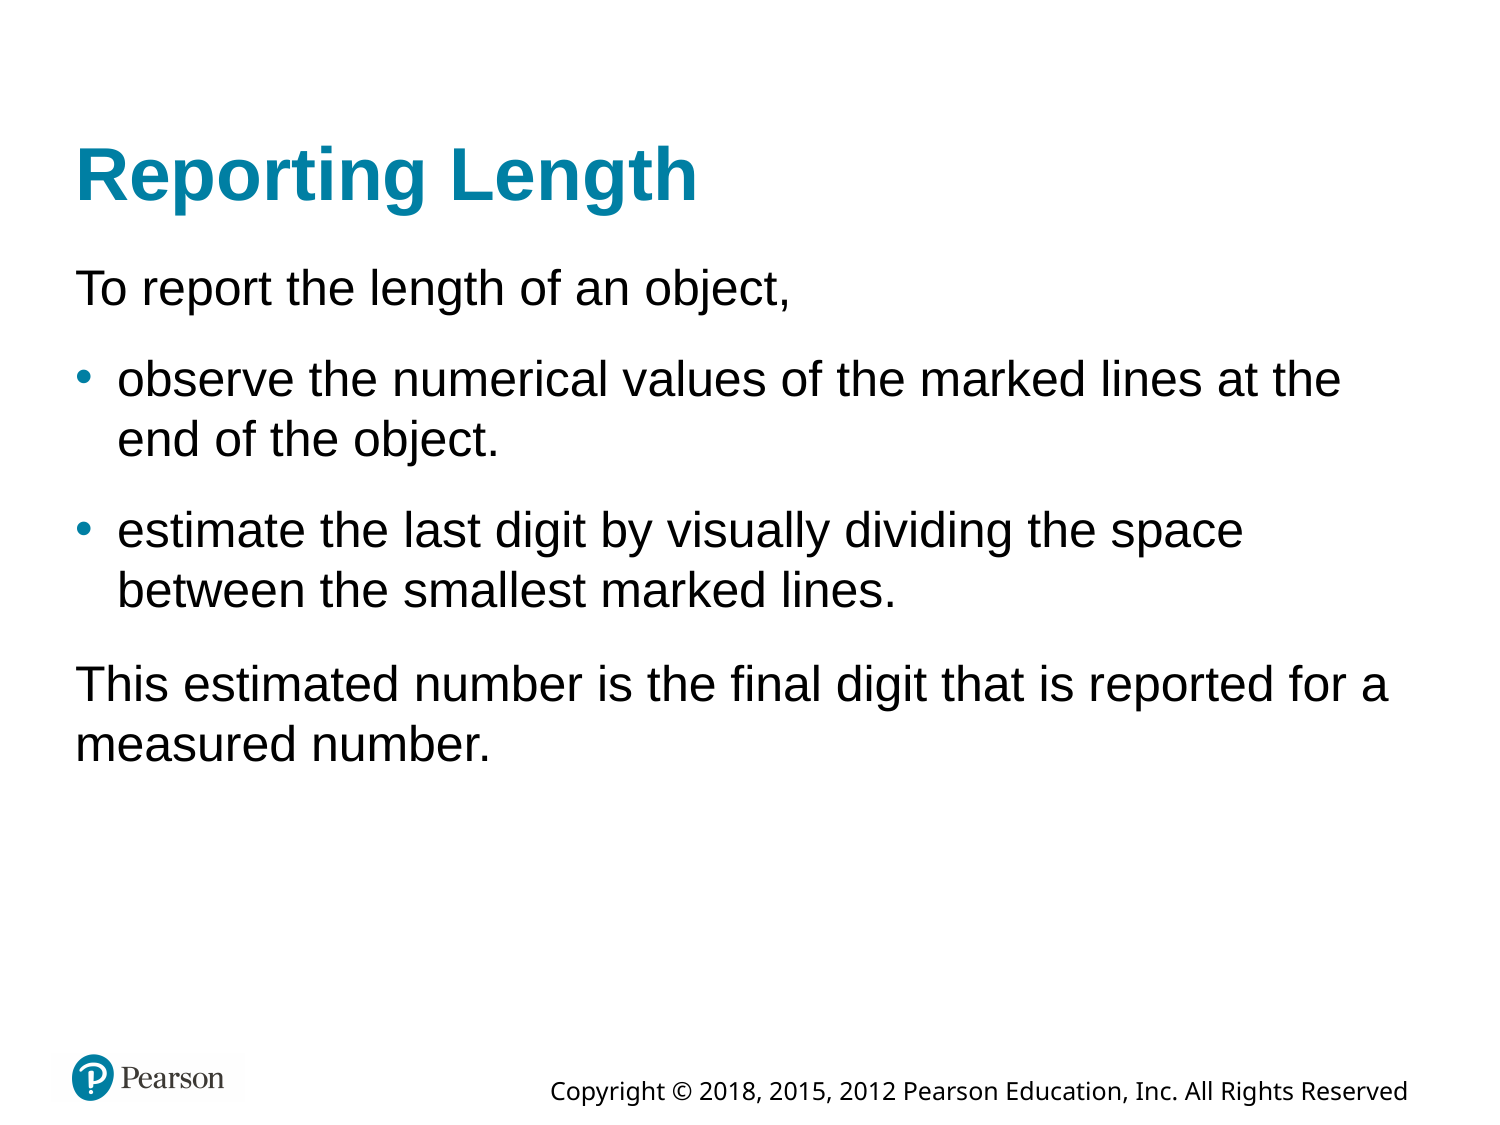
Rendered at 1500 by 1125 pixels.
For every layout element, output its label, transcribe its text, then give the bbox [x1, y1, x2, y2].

list To report the length of an object, observe the numerical values of the marked lines at the end of the object. estimate the last digit by visually dividing the space between the smallest marked lines. [75, 255, 1425, 628]
title Reporting Length [75, 35, 1425, 216]
list This estimated number is the final digit that is reported for a measured number. [75, 651, 1425, 997]
picture [51, 1053, 245, 1102]
